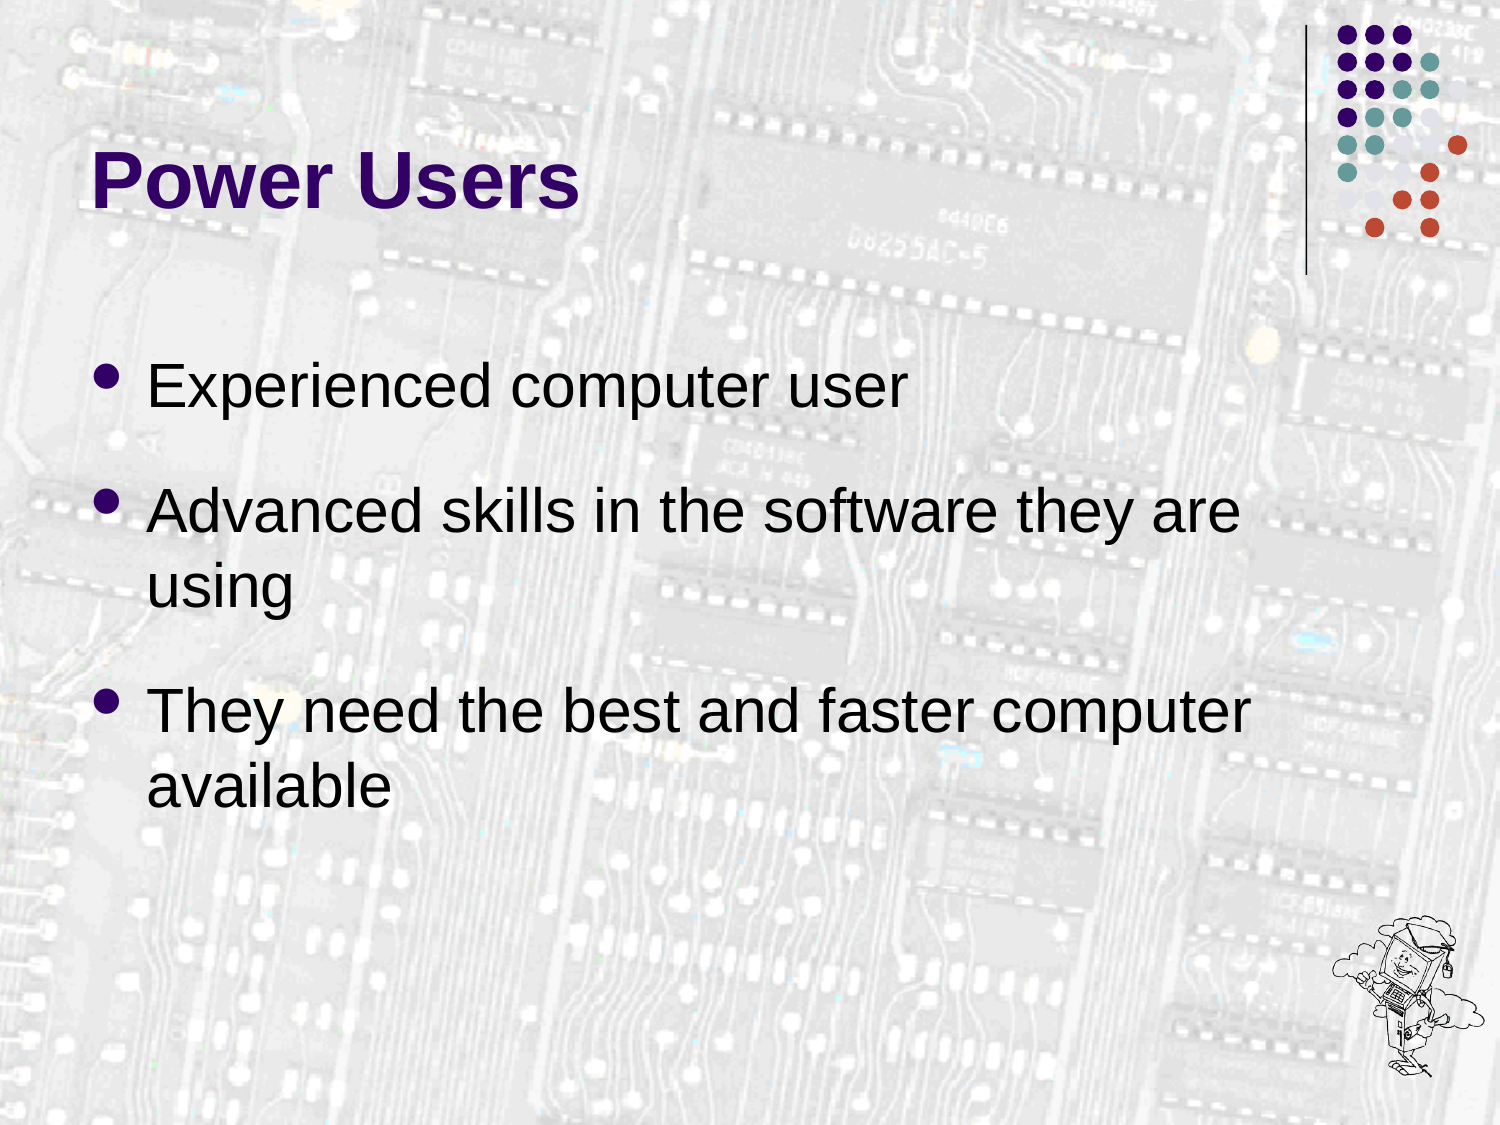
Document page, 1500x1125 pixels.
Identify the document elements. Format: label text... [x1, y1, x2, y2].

list Experienced computer user Advanced skills in the software they are using They need the best and faster computer available [75, 337, 1425, 1006]
picture [0, 0, 1500, 1125]
title Power Users [75, 20, 1313, 233]
